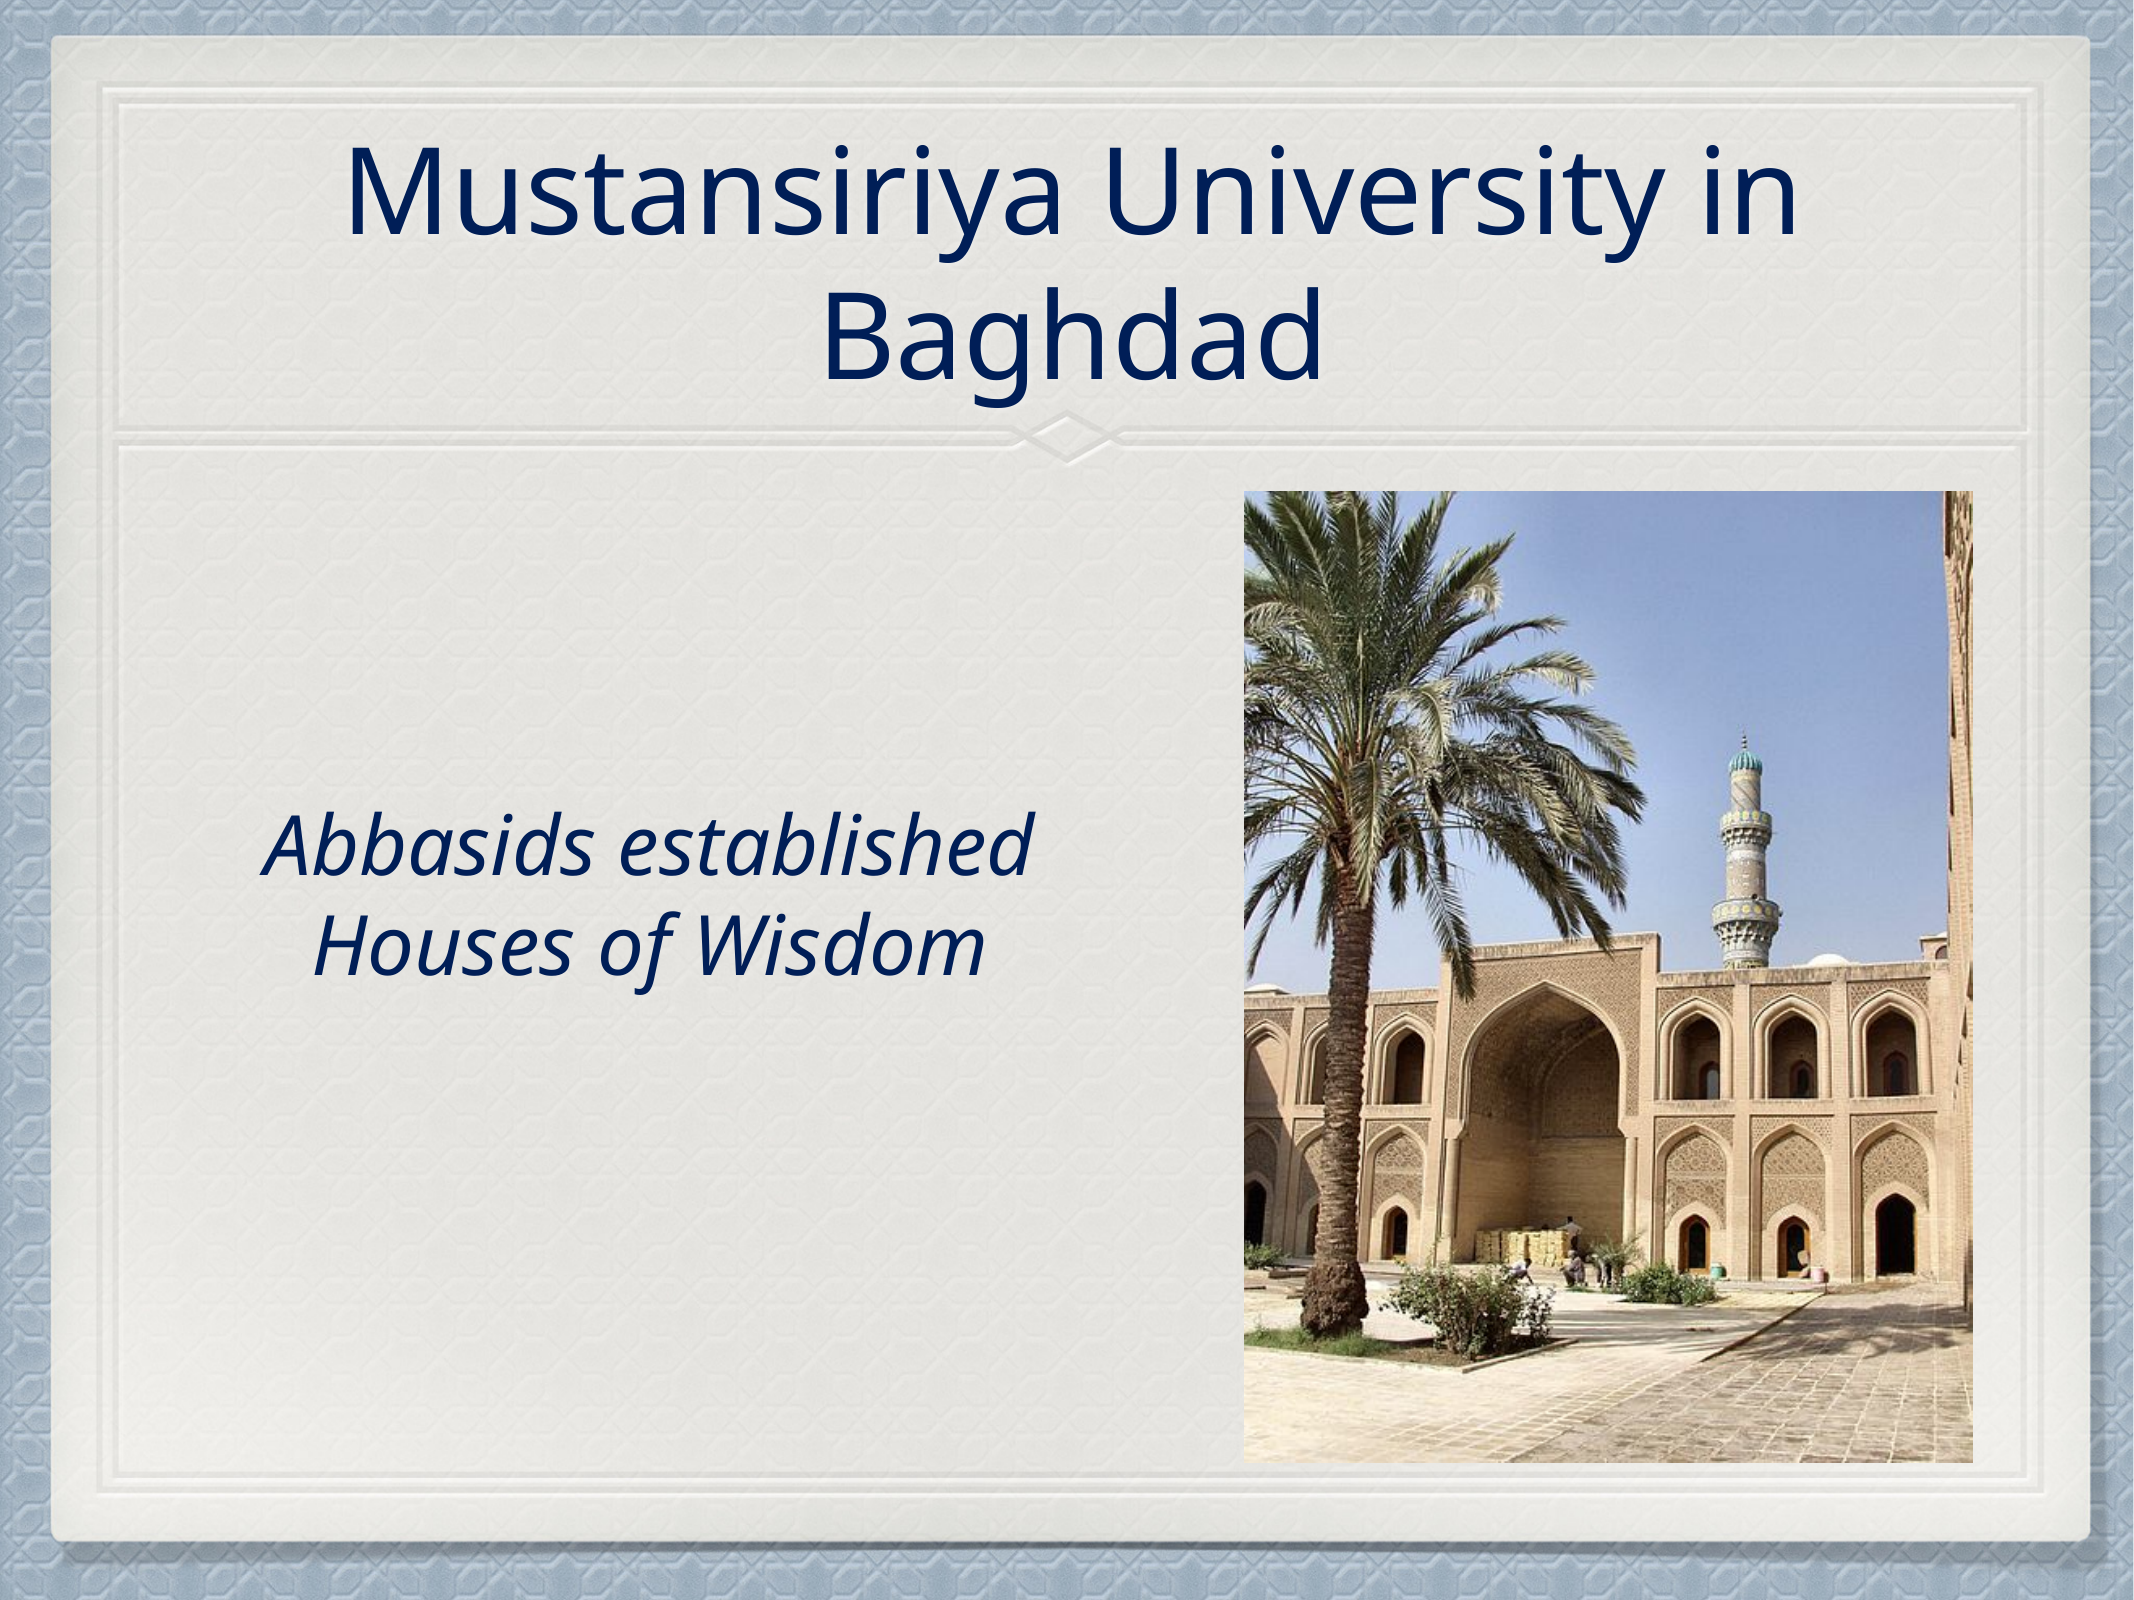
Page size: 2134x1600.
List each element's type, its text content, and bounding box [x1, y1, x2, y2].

picture [0, 0, 2134, 1600]
title Mustansiriya University in Baghdad [115, 122, 2033, 400]
text_box Abbasids established Houses of Wisdom [127, 783, 1173, 1000]
